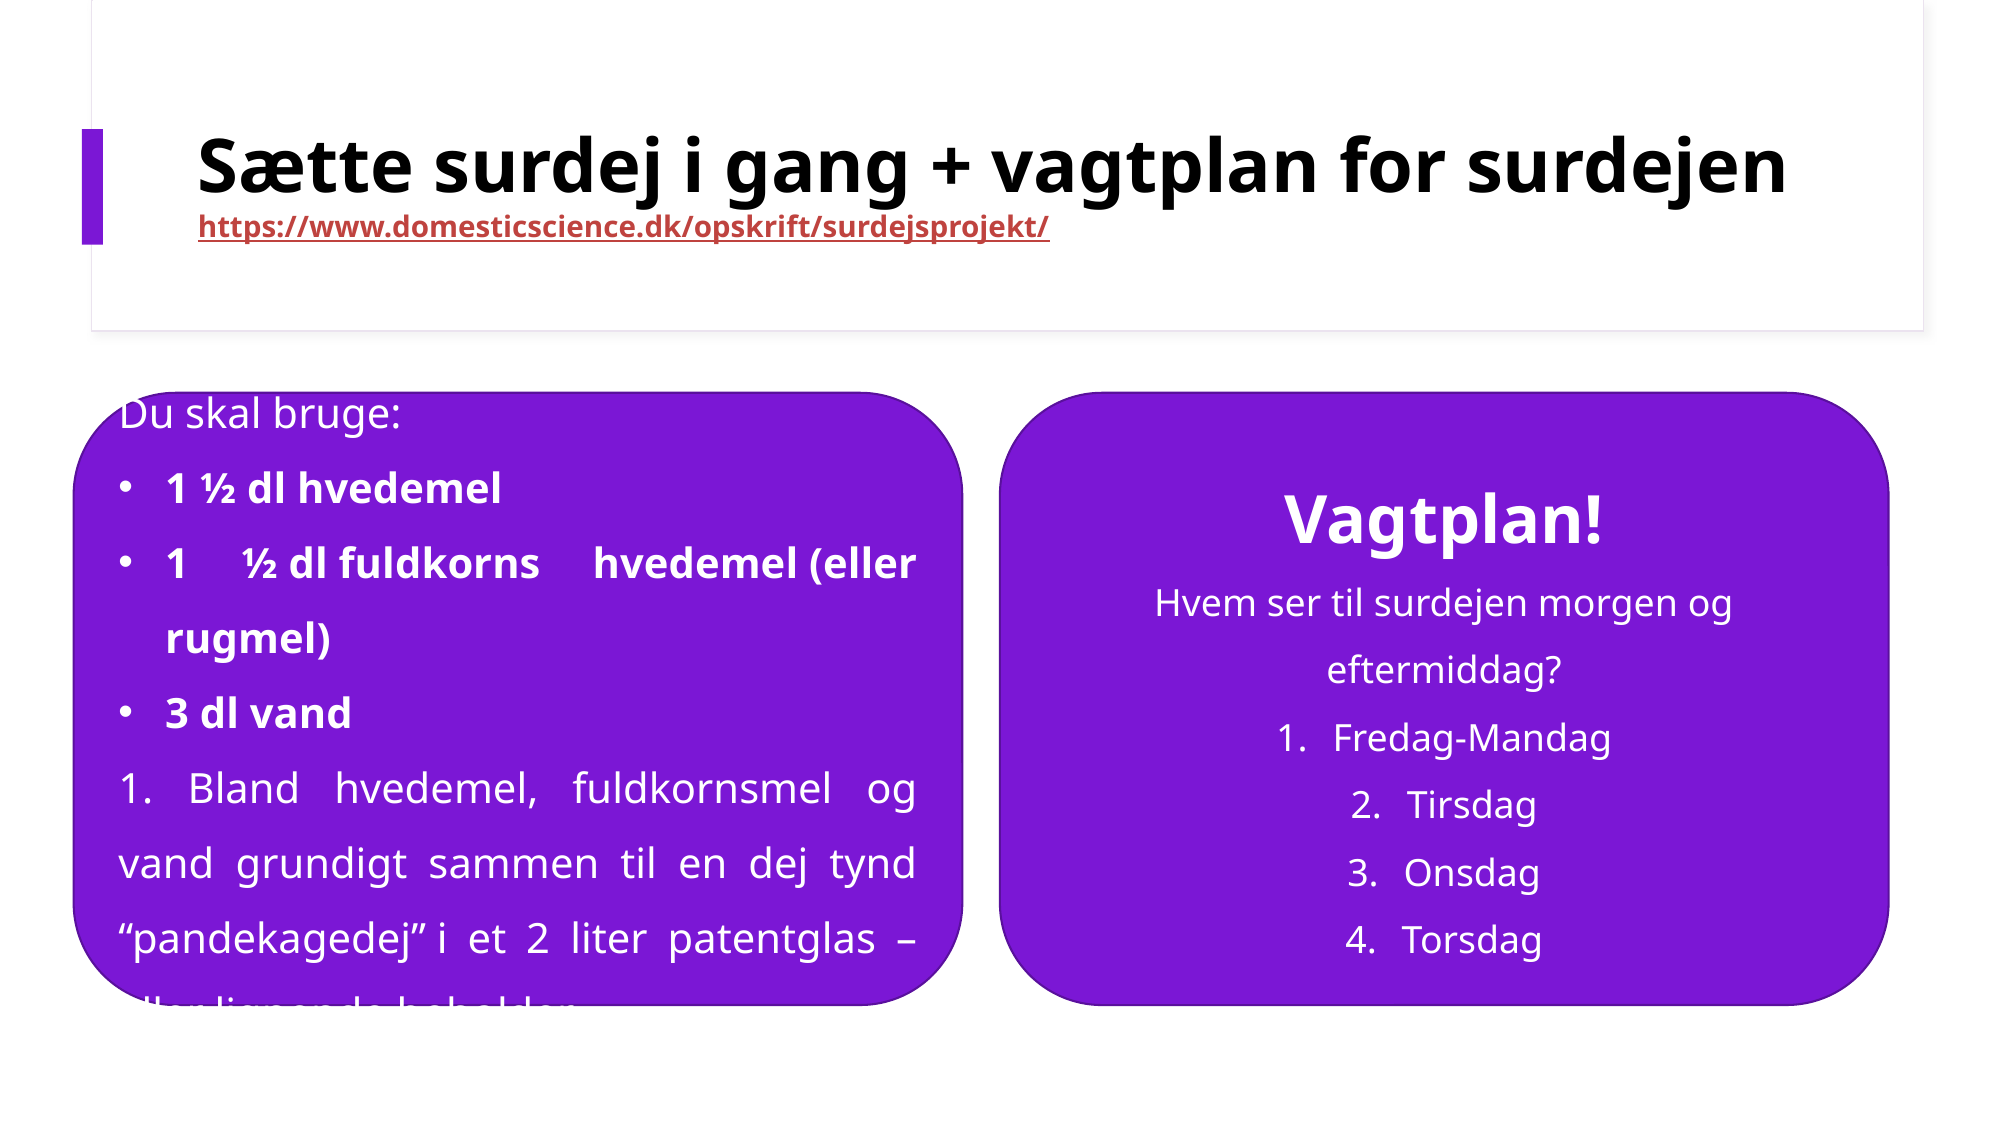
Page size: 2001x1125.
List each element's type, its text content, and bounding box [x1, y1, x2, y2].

text_box Du skal bruge: 1 ½ dl hvedemel 1 ½ dl fuldkorns hvedemel (eller rugmel) 3 dl vand Bland hvedemel, fuldkornsmel og vand grundigt sammen til en dej tynd “pandekagedej” i et 2 liter patentglas – eller lignende beholder. [72, 391, 964, 1007]
title Sætte surdej i gang + vagtplan for surdejen https://www.domesticscience.dk/opskrift/surdejsprojekt/ [183, 90, 1851, 284]
text_box Vagtplan! Hvem ser til surdejen morgen og eftermiddag? Fredag-Mandag Tirsdag Onsdag Torsdag [998, 391, 1890, 1007]
